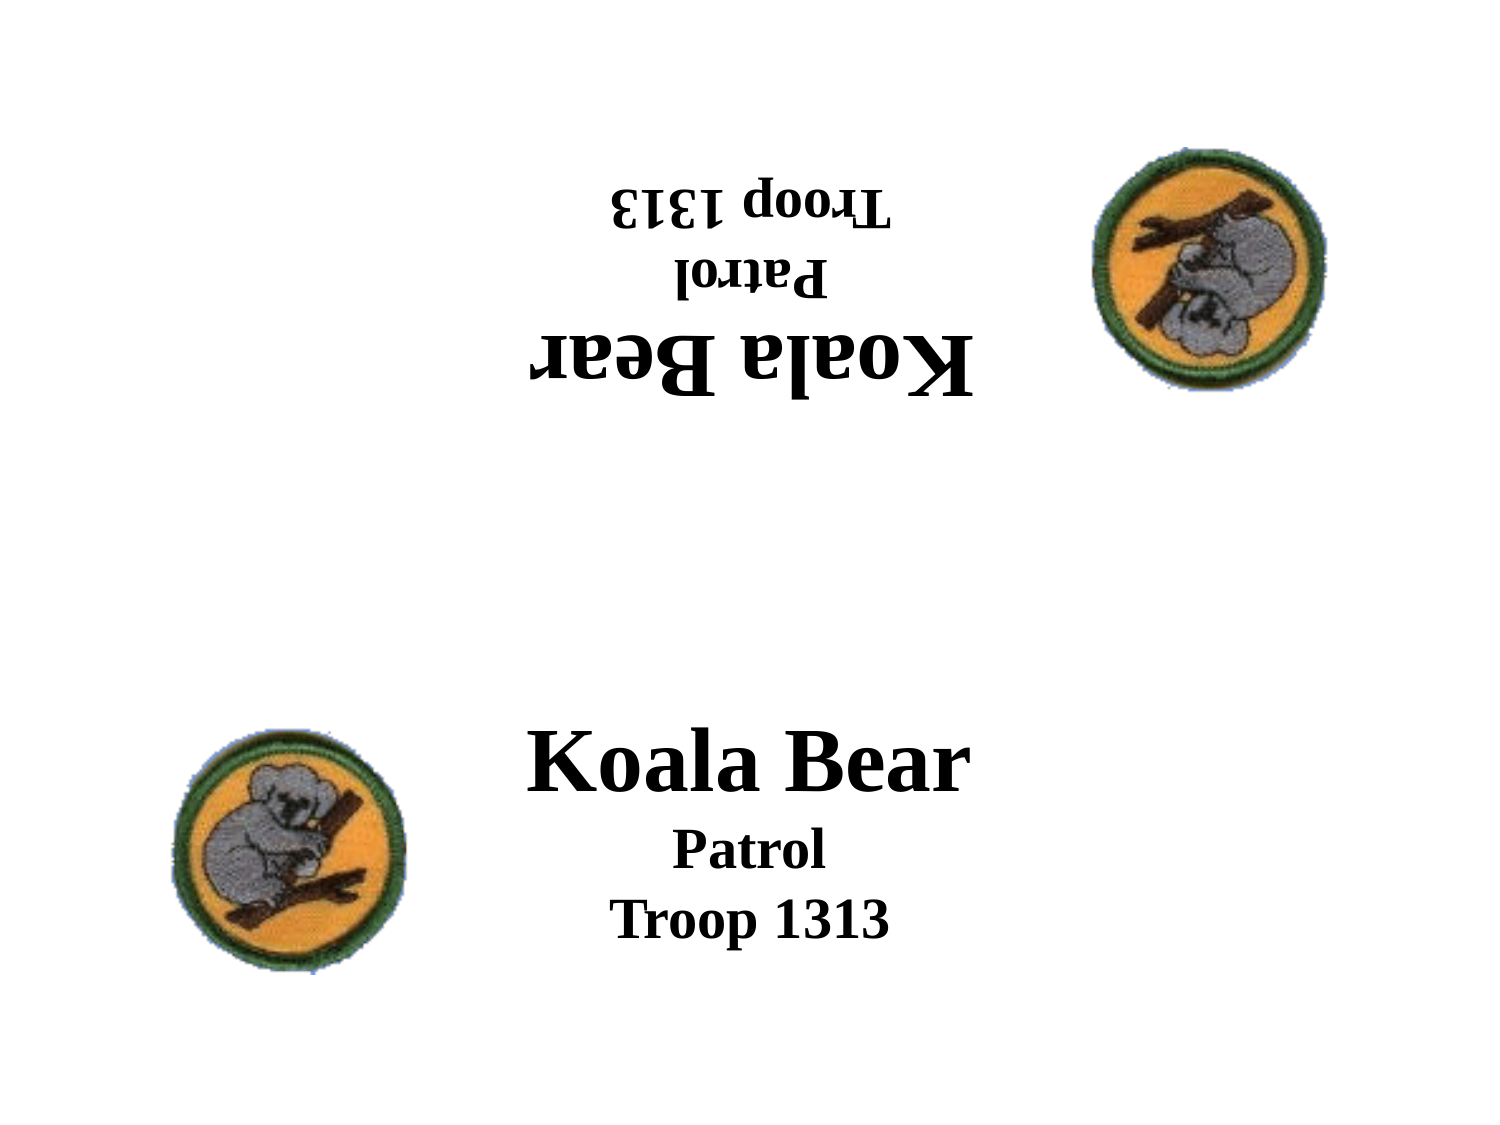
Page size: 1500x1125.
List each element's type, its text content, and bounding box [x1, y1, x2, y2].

picture [162, 722, 416, 976]
title Koala Bear Patrol Troop 1313 [0, 637, 1500, 1013]
picture [1084, 147, 1338, 401]
text_box Koala Bear Patrol Troop 1313 [0, 115, 1500, 491]
